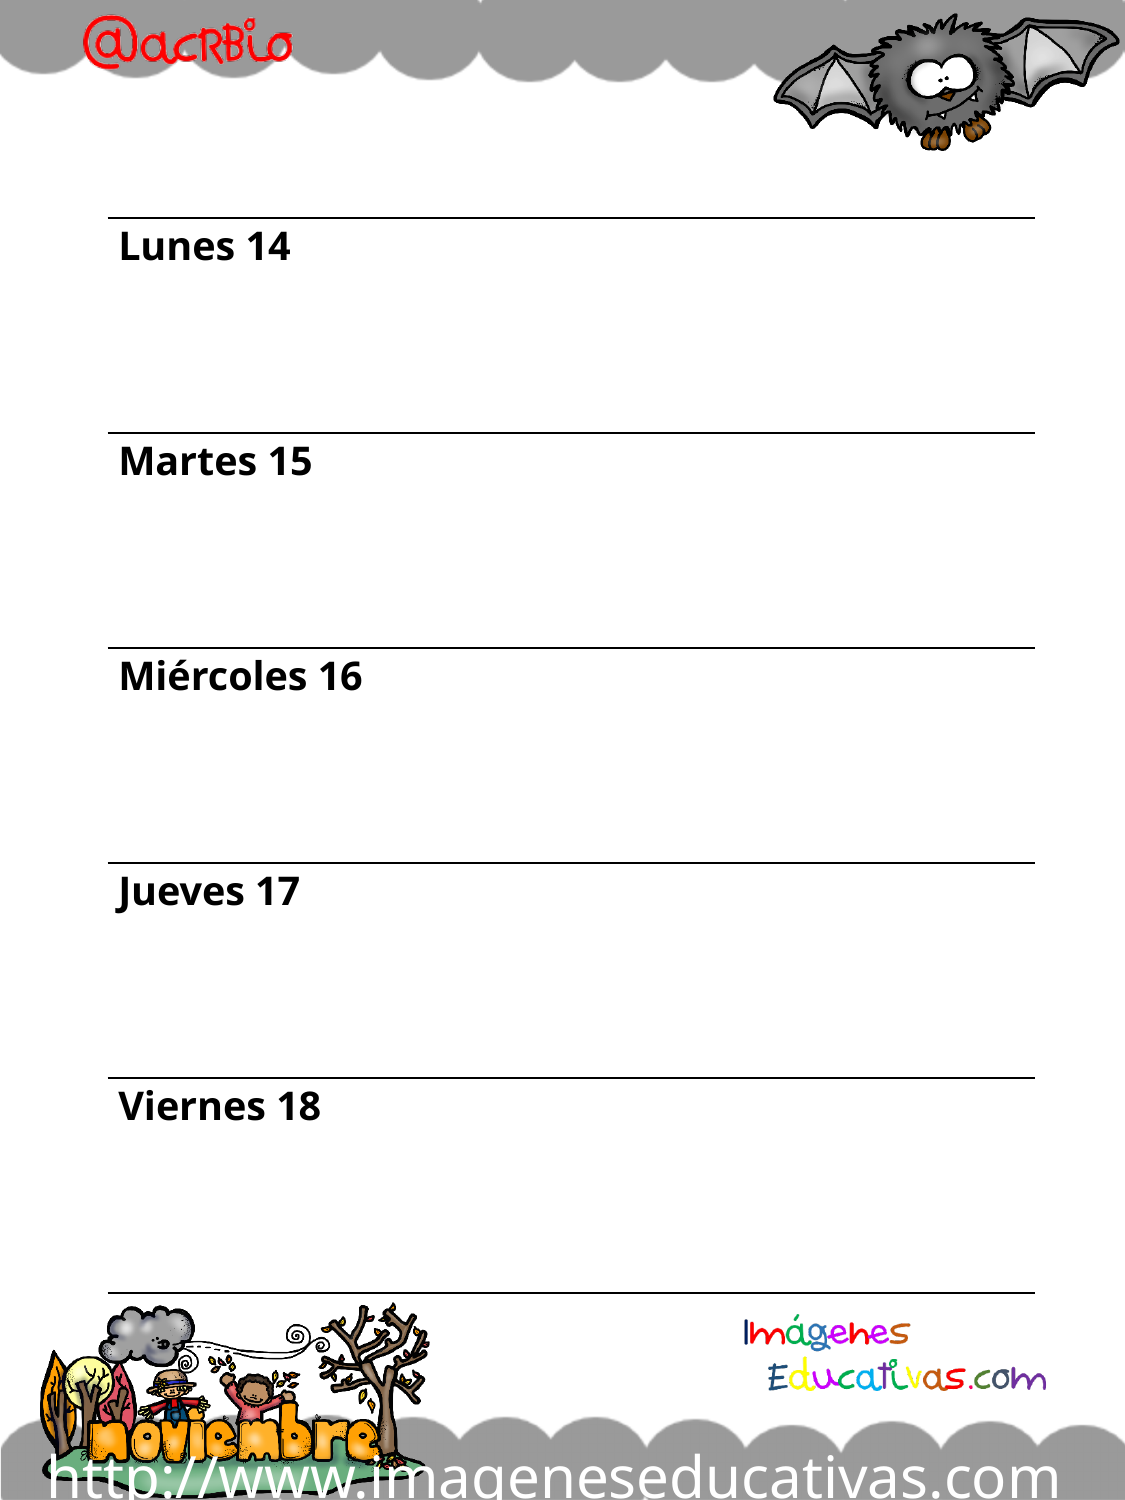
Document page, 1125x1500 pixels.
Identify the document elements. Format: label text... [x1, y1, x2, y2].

picture [0, 0, 1125, 198]
picture [0, 1289, 1125, 1500]
table_cell Viernes 18 [108, 1079, 1035, 1292]
table_cell Miércoles 16 [108, 649, 1035, 862]
table_cell Martes 15 [108, 434, 1035, 647]
table_cell Jueves 17 [108, 864, 1035, 1077]
table_header Lunes 14 [108, 219, 1035, 432]
